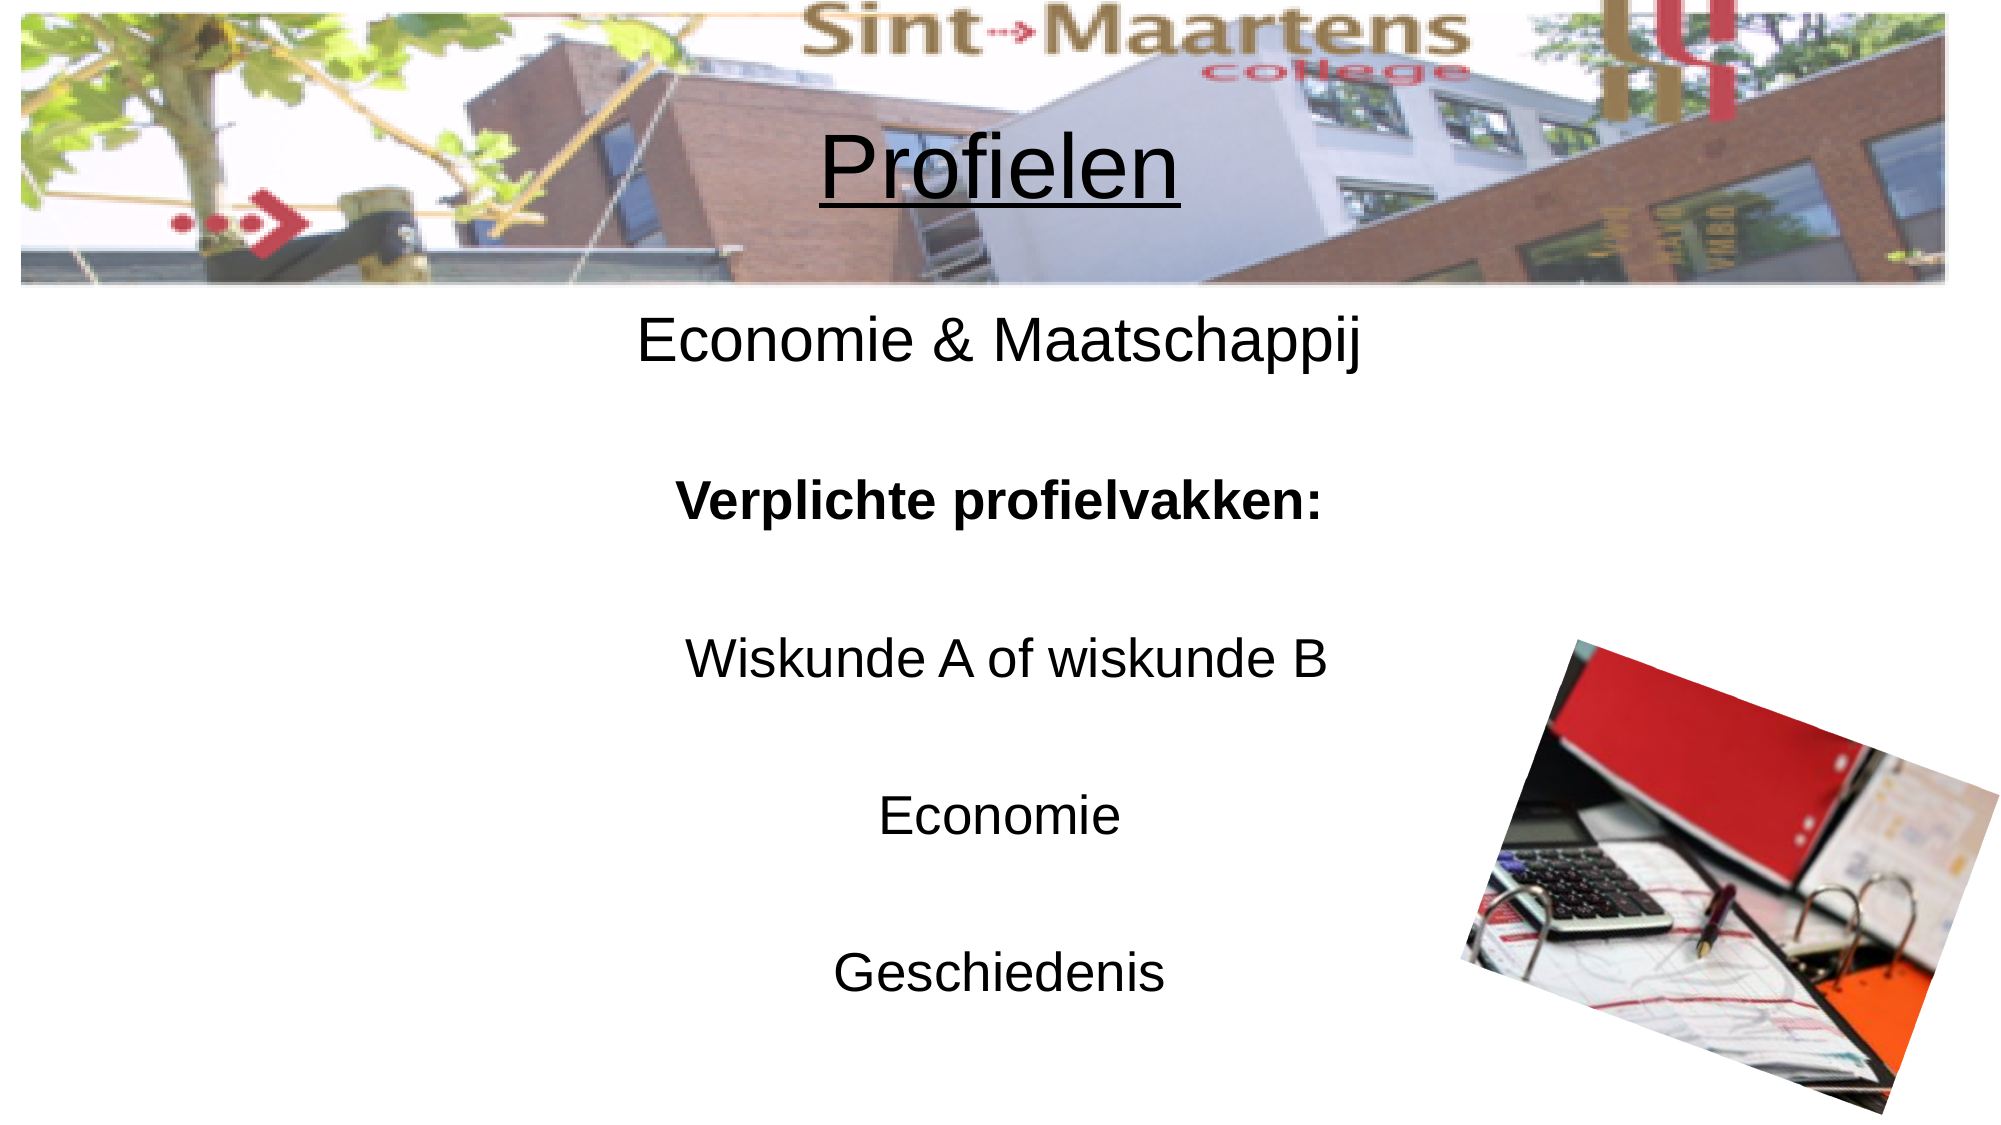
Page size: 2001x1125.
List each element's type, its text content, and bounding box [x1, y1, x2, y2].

list Economie & Maatschappij Verplichte profielvakken: Wiskunde A of wiskunde B Economie Geschiedenis [137, 954, 1504, 1014]
picture [21, 0, 1999, 1114]
